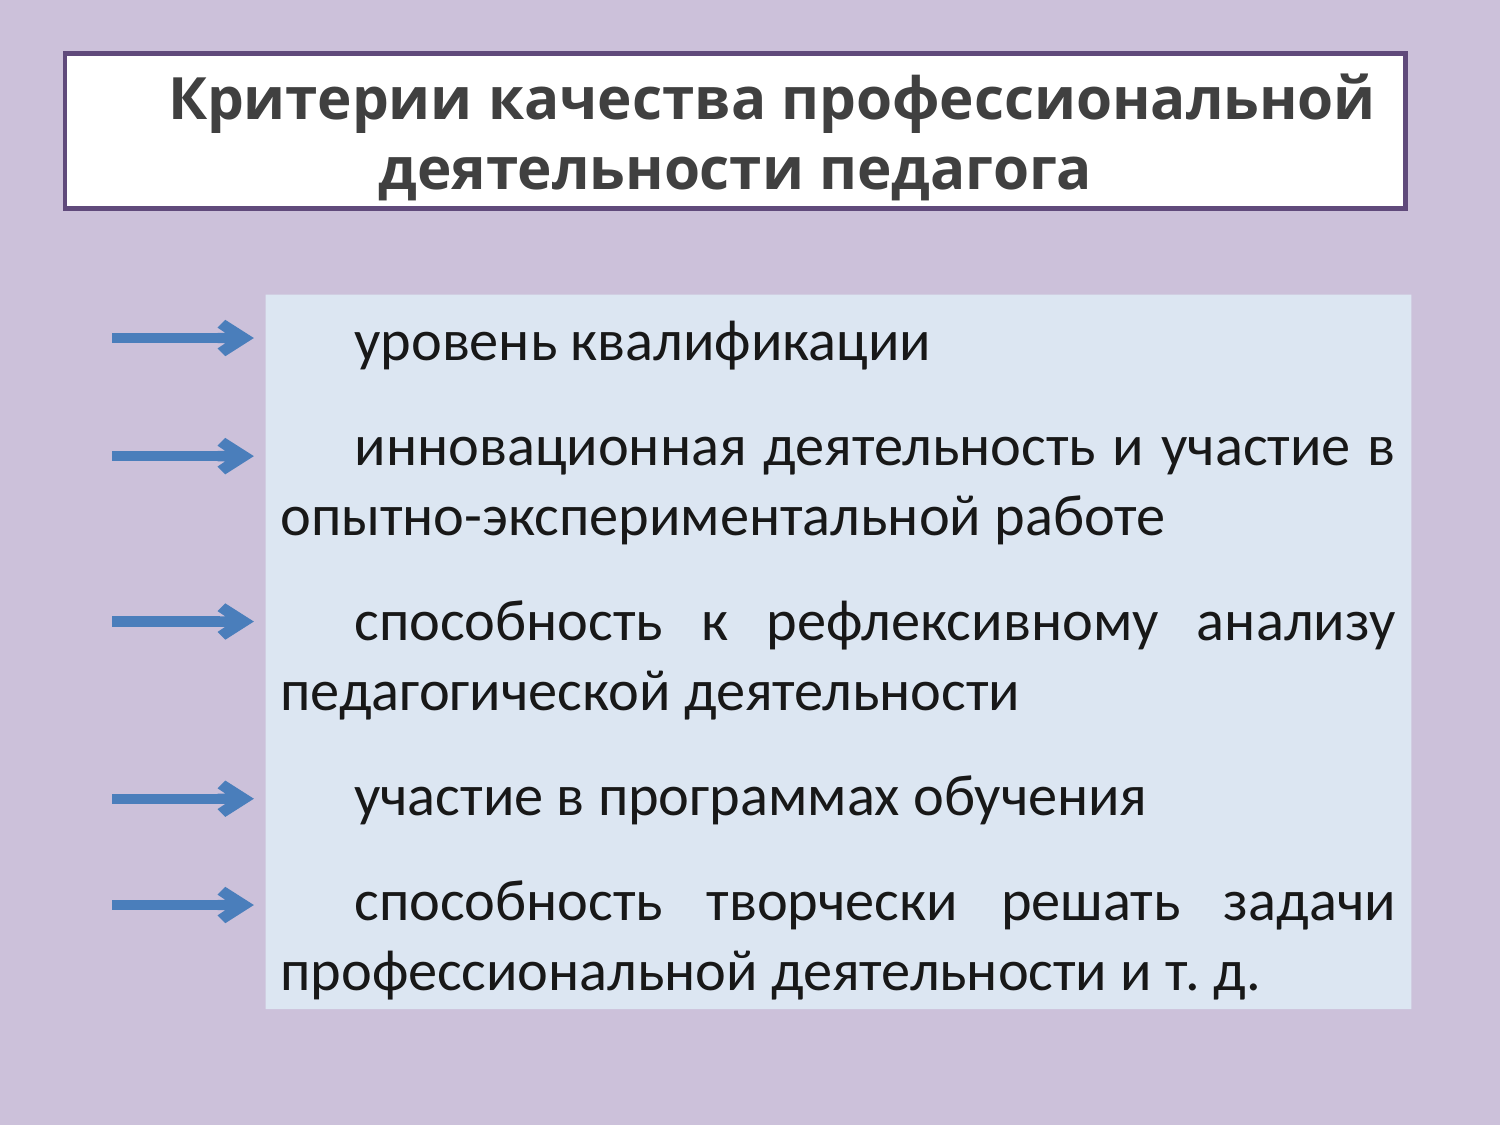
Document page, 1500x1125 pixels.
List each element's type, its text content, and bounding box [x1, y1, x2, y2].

text_box уровень квалификации инновационная деятельность и участие в опытно-экспериментальной работе способность к рефлексивному анализу педагогической деятельности участие в программах обучения способность творчески решать задачи профессиональной деятельности и т. д. [265, 294, 1412, 1010]
text_box Критерии качества профессиональной деятельности педагога [64, 53, 1406, 209]
